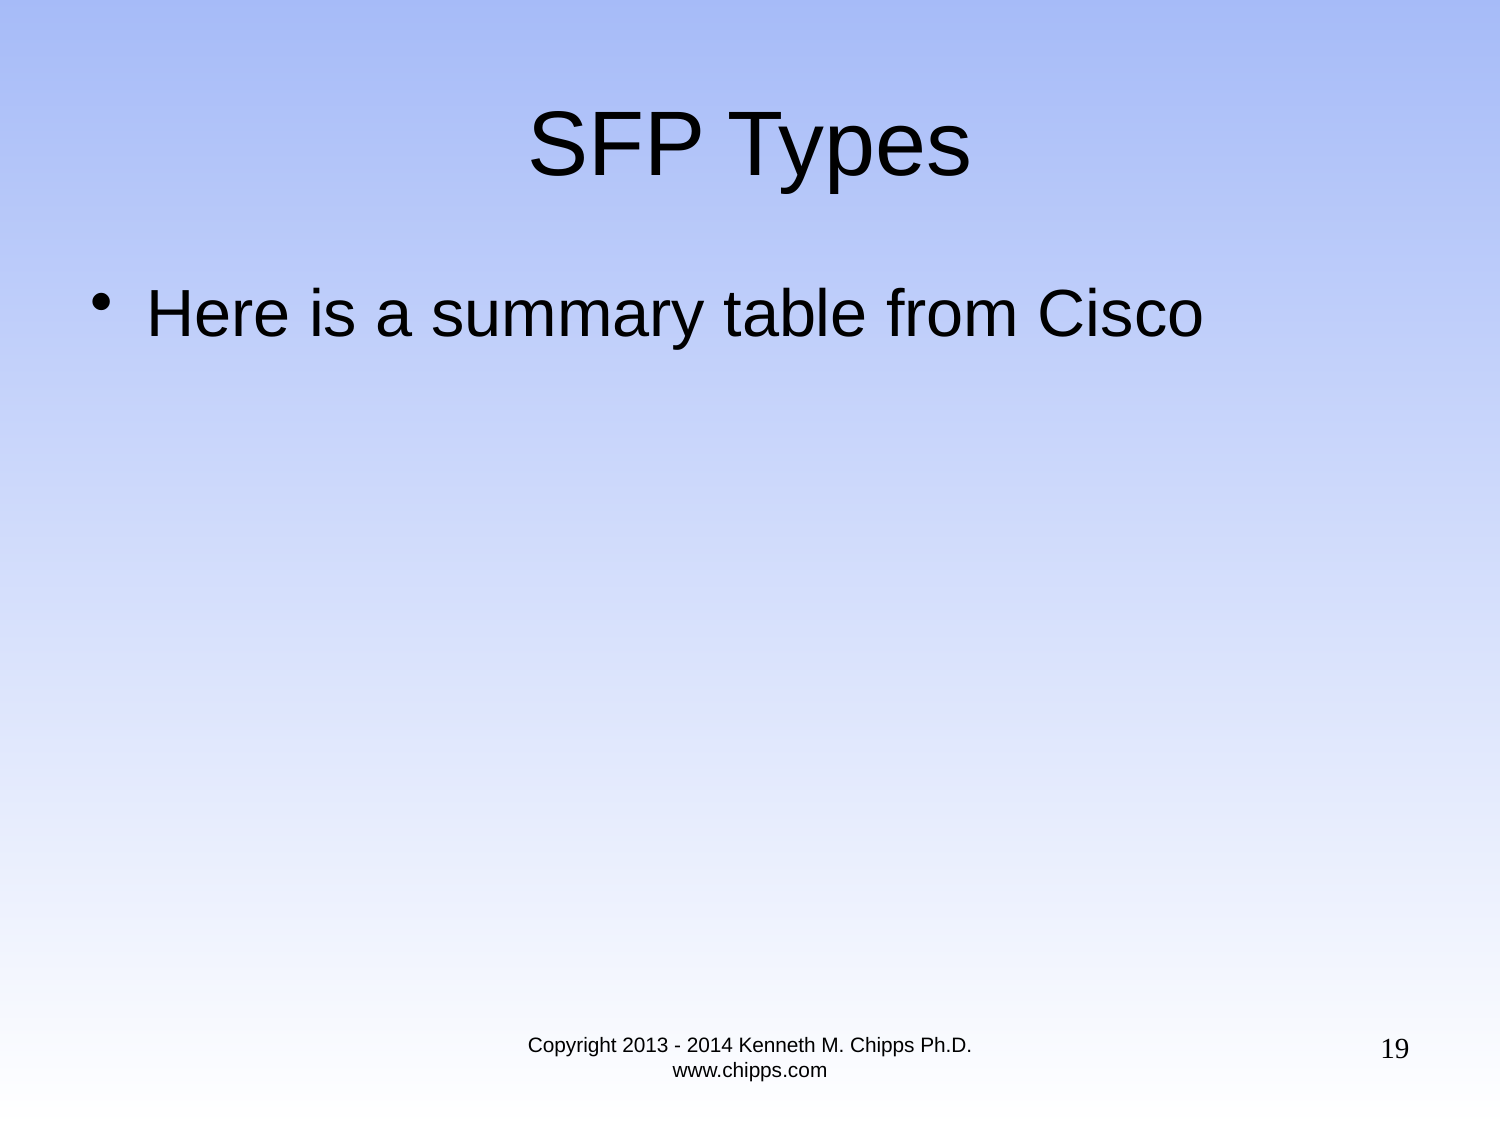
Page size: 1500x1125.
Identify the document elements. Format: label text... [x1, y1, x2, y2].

title SFP Types [74, 44, 1426, 233]
footer Copyright 2013 - 2014 Kenneth M. Chipps Ph.D. www.chipps.com [449, 1024, 1051, 1103]
list Here is a summary table from Cisco [74, 262, 1426, 1006]
slide_number 19 [1074, 1021, 1426, 1101]
